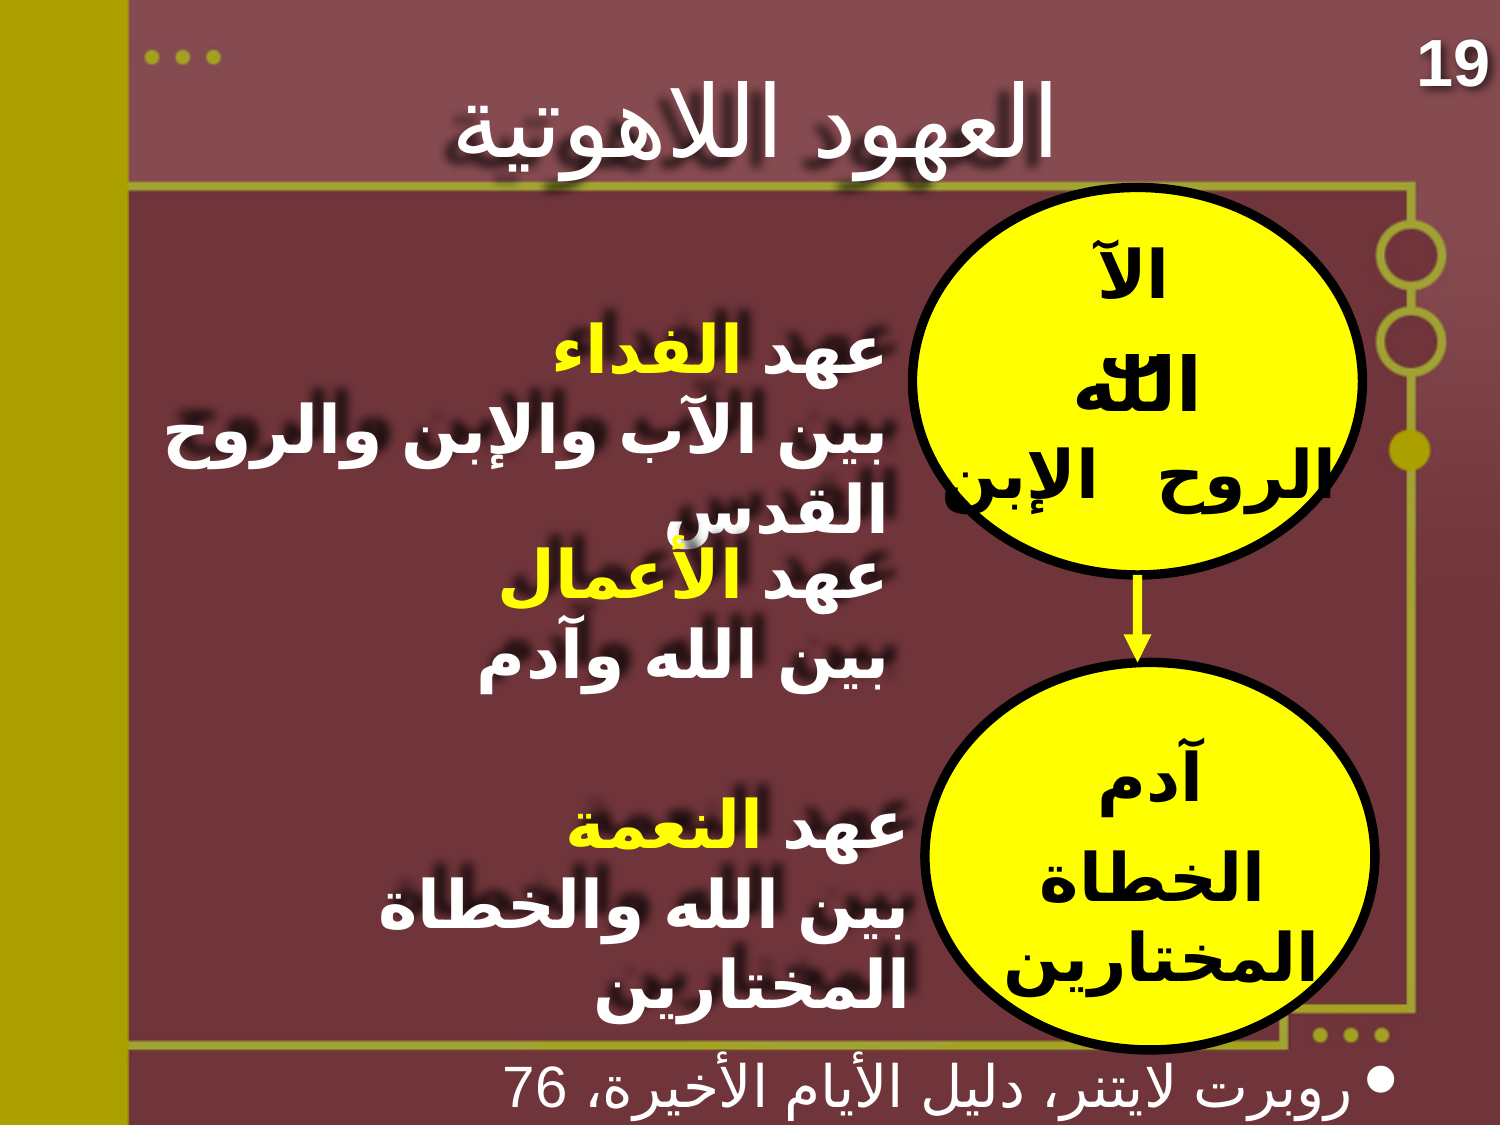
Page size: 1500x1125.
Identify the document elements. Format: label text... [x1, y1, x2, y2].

text_box عهد الفداء بين الآب والإبن والروح القدس [124, 299, 905, 504]
text_box [944, 662, 1375, 991]
text_box الإبن [926, 424, 1115, 520]
picture [0, 0, 1500, 1125]
list روبرت لايتنر، دليل الأيام الأخيرة، 76 [287, 1050, 1425, 1125]
text_box الخطاة المختارين [988, 827, 1335, 1003]
text_box [1003, 1003, 1297, 1050]
text_box عهد النعمة بين الله والخطاة المختارين [112, 774, 925, 1030]
text_box الآب [1054, 224, 1213, 400]
text_box [1131, 574, 1144, 663]
text_box الله [925, 187, 1363, 575]
text_box عهد الأعمال بين الله وآدم [112, 524, 905, 700]
text_box الروح [1142, 424, 1351, 520]
text_box آدم [1066, 727, 1235, 823]
text_box 19 [1402, 12, 1500, 108]
title العهود اللاهوتية [137, 62, 1375, 188]
